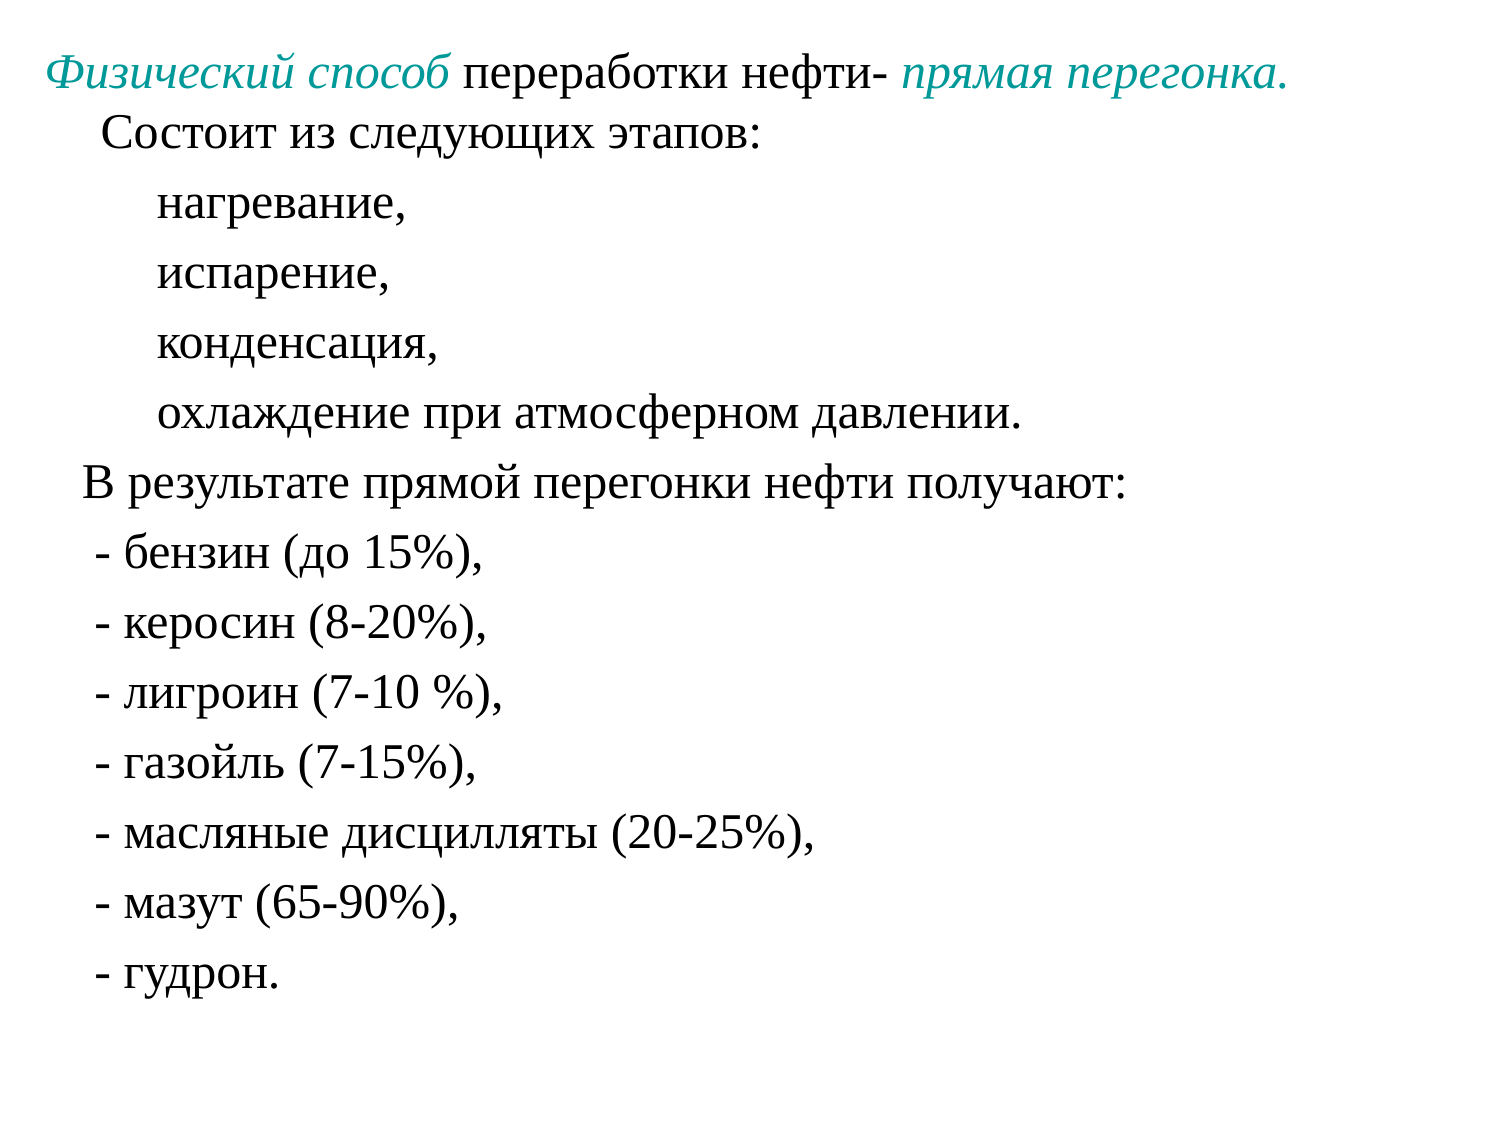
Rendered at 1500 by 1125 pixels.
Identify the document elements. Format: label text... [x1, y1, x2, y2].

list Физический способ переработки нефти- прямая перегонка. Состоит из следующих этапов: нагревание, испарение, конденсация, охлаждение при атмосферном давлении. В результате прямой перегонки нефти получают: - бензин (до 15%), - керосин (8-20%), - лигроин (7-10 %), - газойль (7-15%), - масляные дисцилляты (20-25%), - мазут (65-90%), - гудрон. [29, 30, 1471, 1047]
